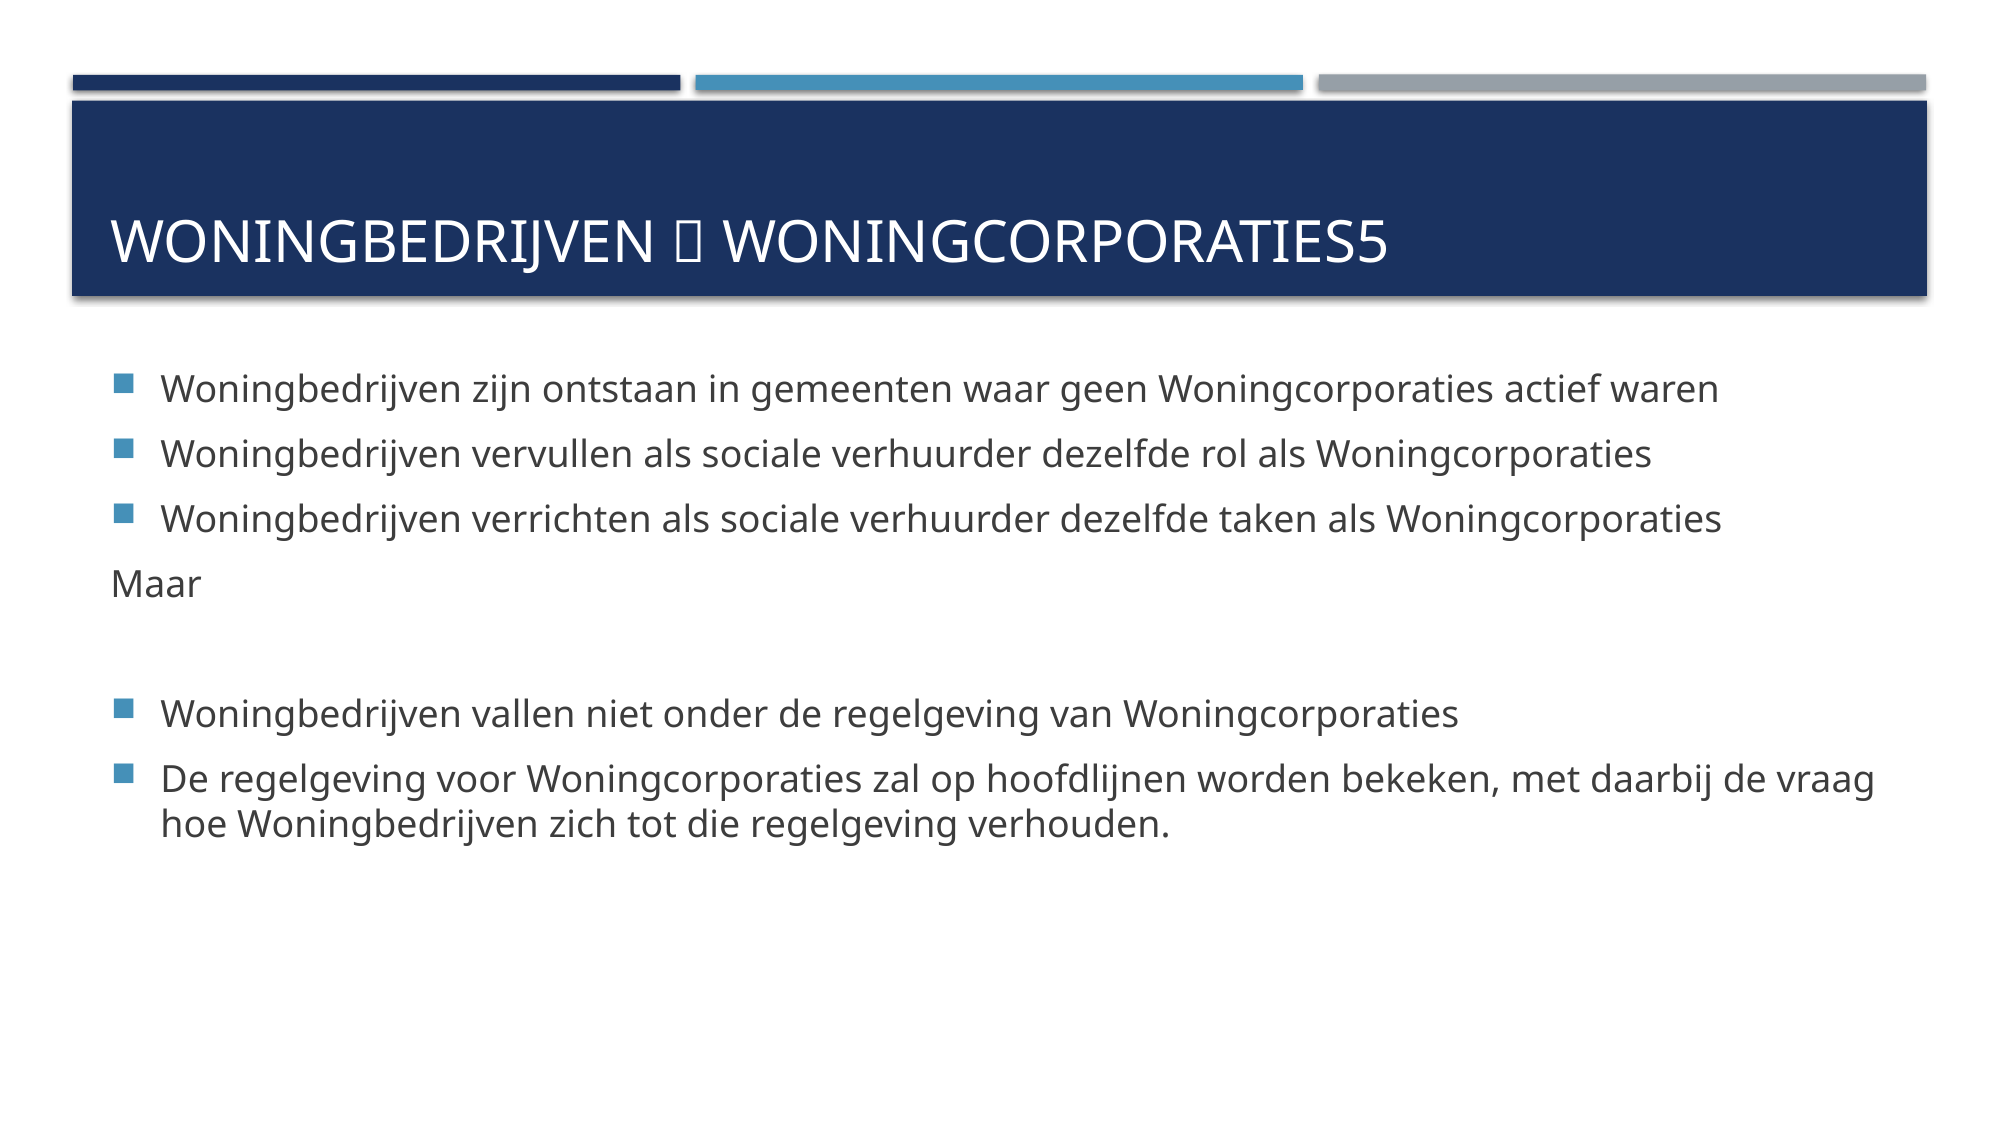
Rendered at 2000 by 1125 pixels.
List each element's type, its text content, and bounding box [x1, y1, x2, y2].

title Woningbedrijven  woningcorporaties5 [95, 115, 1905, 282]
list Woningbedrijven zijn ontstaan in gemeenten waar geen Woningcorporaties actief waren Woningbedrijven vervullen als sociale verhuurder dezelfde rol als Woningcorporaties Woningbedrijven verrichten als sociale verhuurder dezelfde taken als Woningcorporaties Maar Woningbedrijven vallen niet onder de regelgeving van Woningcorporaties De regelgeving voor Woningcorporaties zal op hoofdlijnen worden bekeken, met daarbij de vraag hoe Woningbedrijven zich tot die regelgeving verhouden. [95, 357, 1905, 962]
